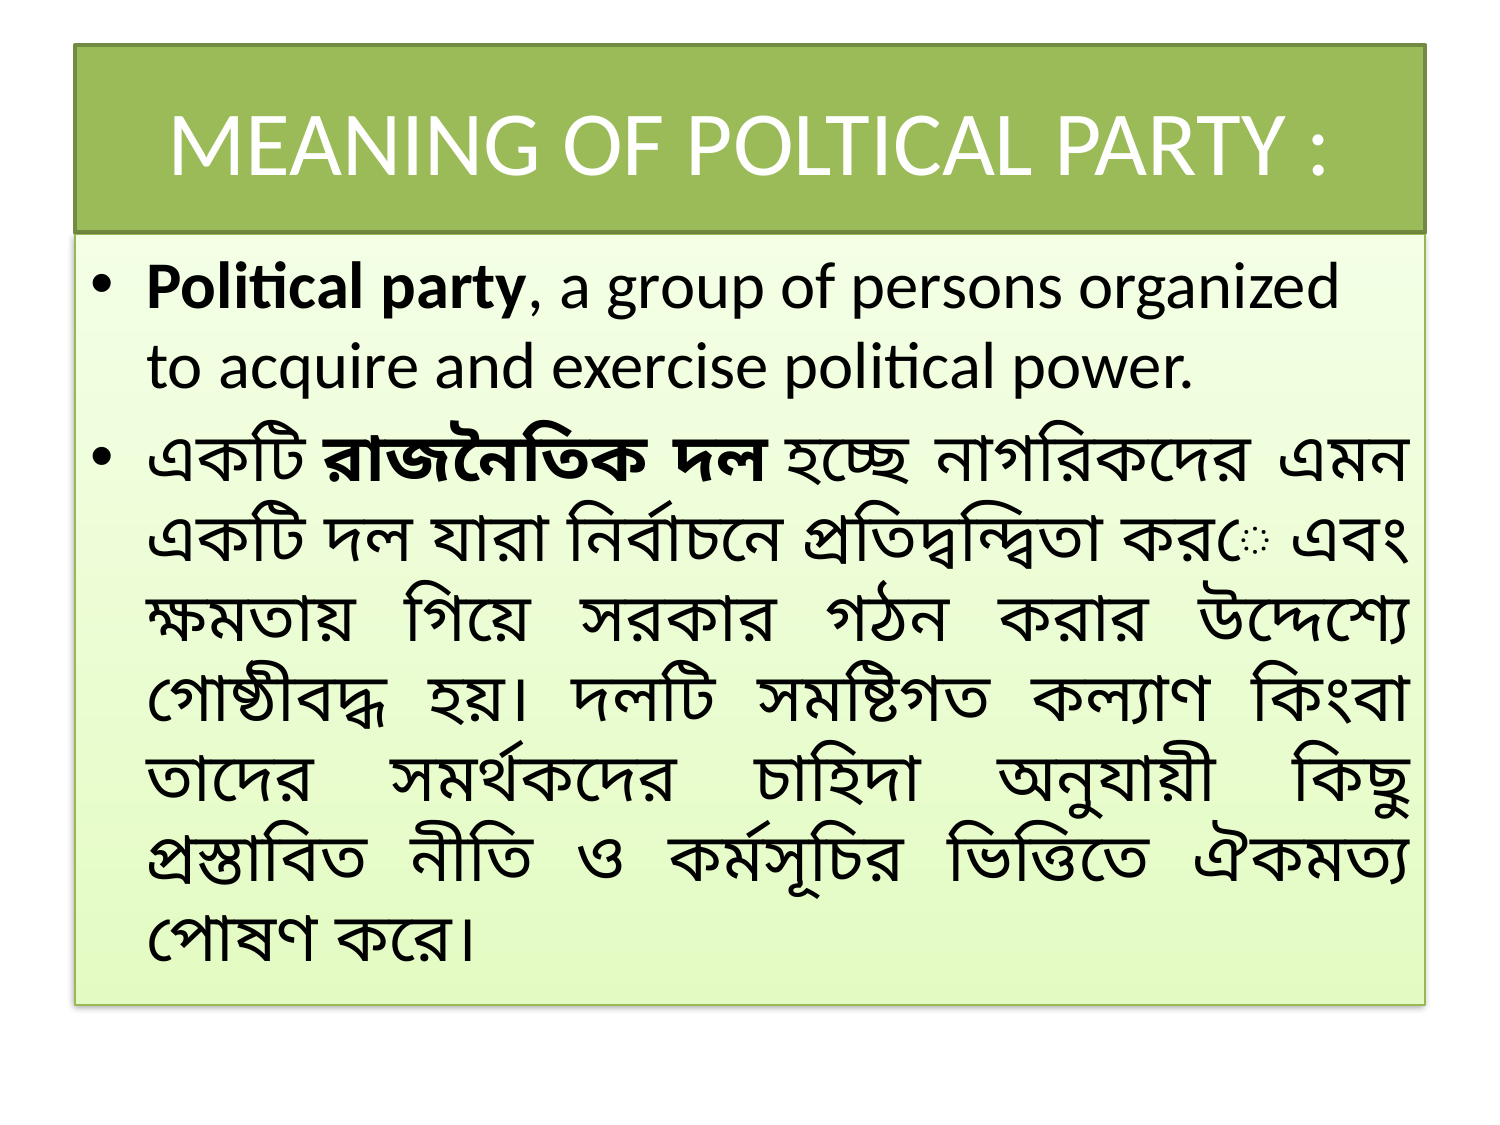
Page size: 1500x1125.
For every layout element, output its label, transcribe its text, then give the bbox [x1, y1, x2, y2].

title MEANING OF POLTICAL PARTY : [73, 43, 1427, 235]
list Political party, a group of persons organized to acquire and exercise political power. একটি রাজনৈতিক দল হচ্ছে নাগরিকদের এমন একটি দল যারা নির্বাচনে প্রতিদ্বন্দ্বিতা করে এবং ক্ষমতায় গিয়ে সরকার গঠন করার উদ্দেশ্যে গোষ্ঠীবদ্ধ হয়। দলটি সমষ্টিগত কল্যাণ কিংবা তাদের সমর্থকদের চাহিদা অনুযায়ী কিছু প্রস্তাবিত নীতি ও কর্মসূচির ভিত্তিতে ঐকমত্য পোষণ করে। [74, 234, 1426, 1006]
